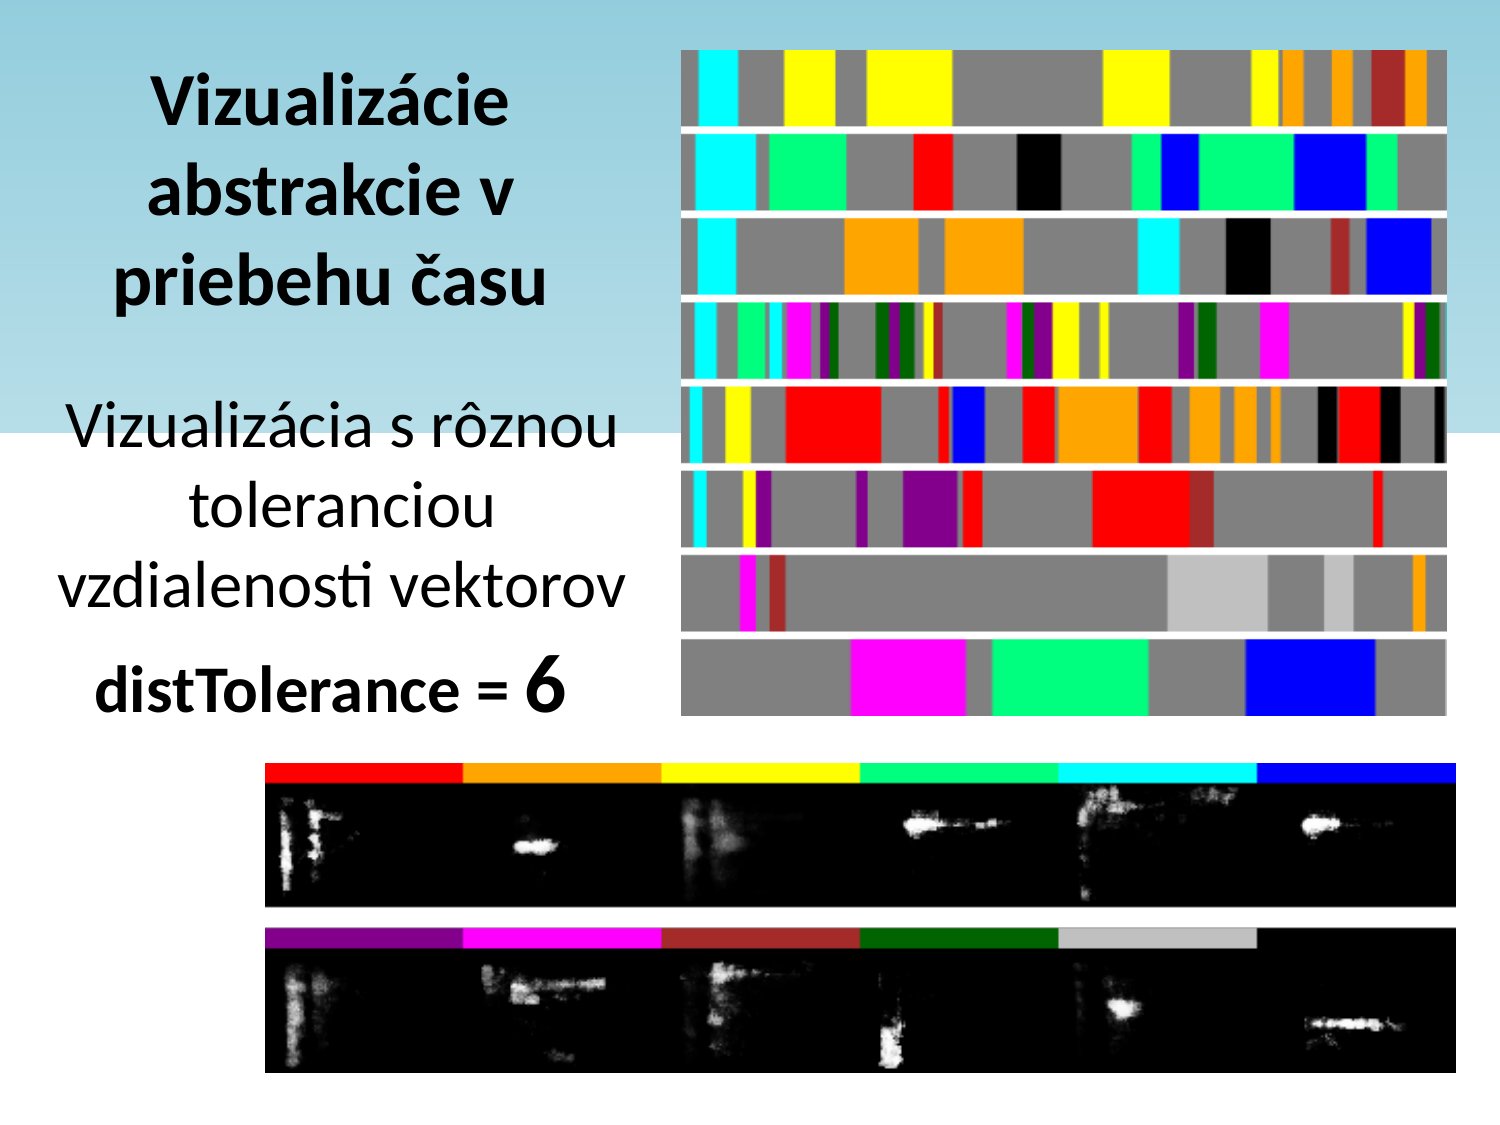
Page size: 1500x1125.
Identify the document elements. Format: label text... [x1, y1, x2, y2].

text_box distTolerance = 6 [41, 629, 621, 737]
picture [681, 50, 1448, 717]
text_box [0, 0, 1500, 435]
text_box Vizualizácia s rôznou toleranciou vzdialenosti vektorov [41, 373, 644, 629]
picture [265, 762, 1456, 1074]
text_box Vizualizácie abstrakcie v priebehu času [41, 42, 621, 328]
